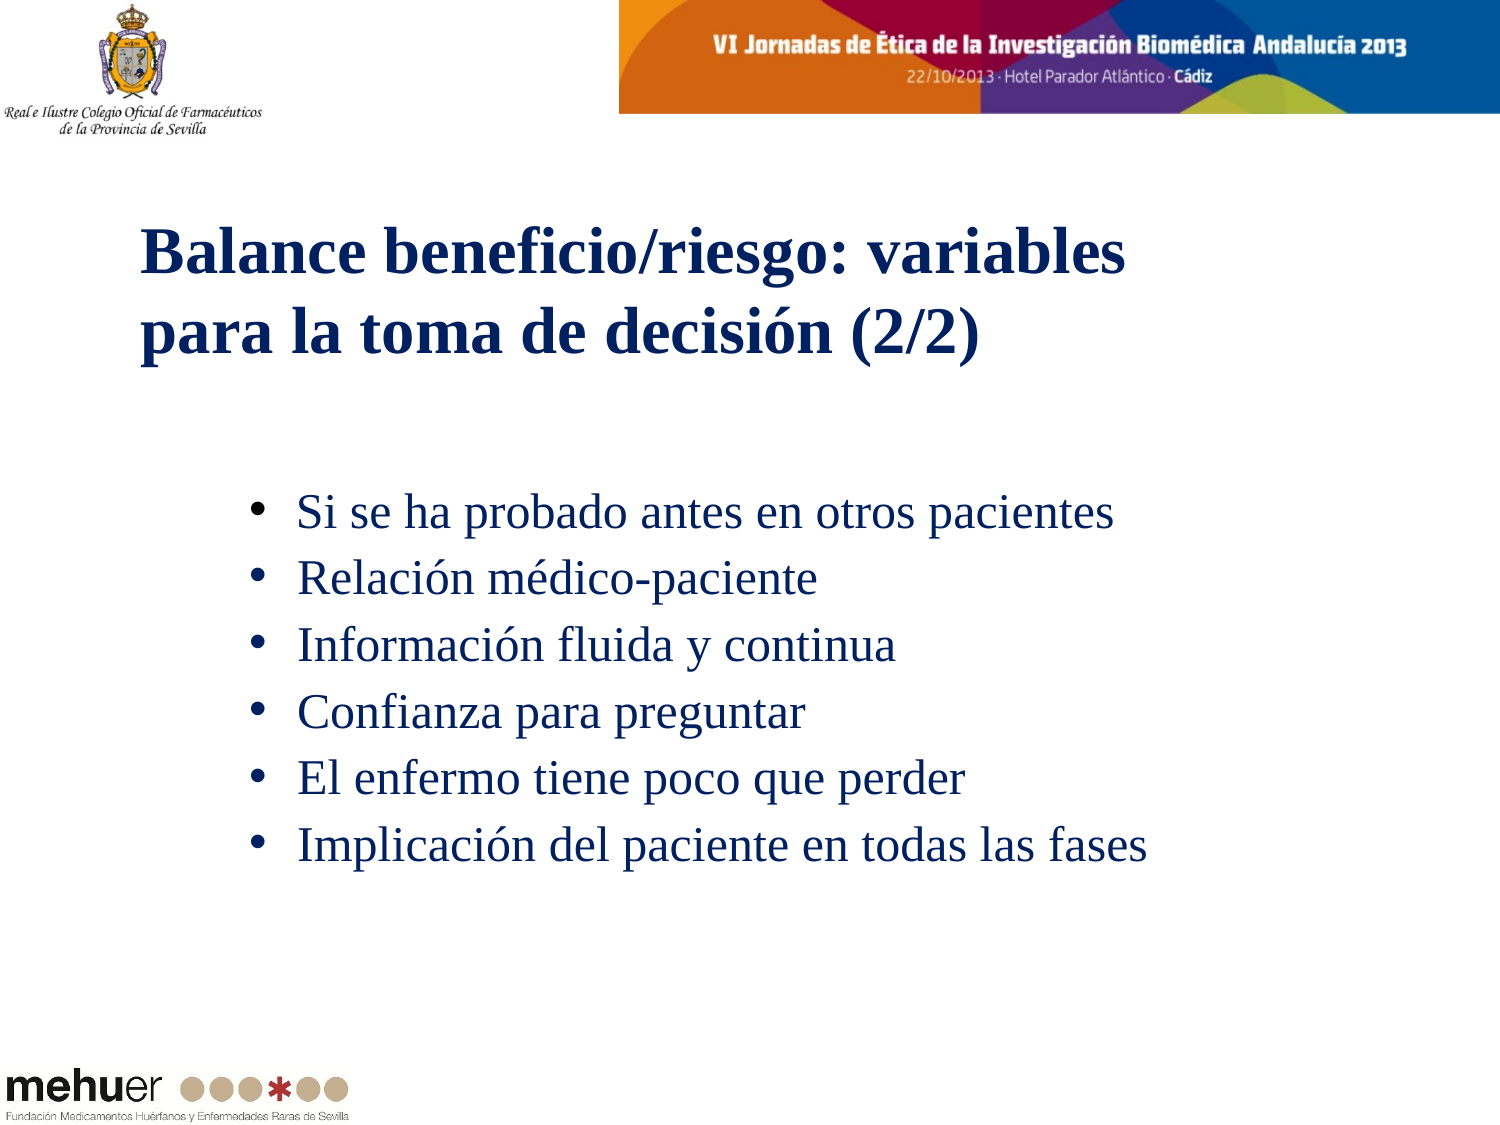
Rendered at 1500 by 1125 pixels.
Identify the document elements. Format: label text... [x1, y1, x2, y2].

picture [0, 1063, 352, 1125]
text_box Si se ha probado antes en otros pacientes Relación médico-paciente Información fluida y continua Confianza para preguntar El enfermo tiene poco que perder Implicación del paciente en todas las fases [234, 463, 1243, 879]
text_box Balance beneficio/riesgo: variables para la toma de decisión (2/2) [126, 199, 1278, 374]
picture [618, 0, 1500, 114]
picture [0, 0, 266, 139]
